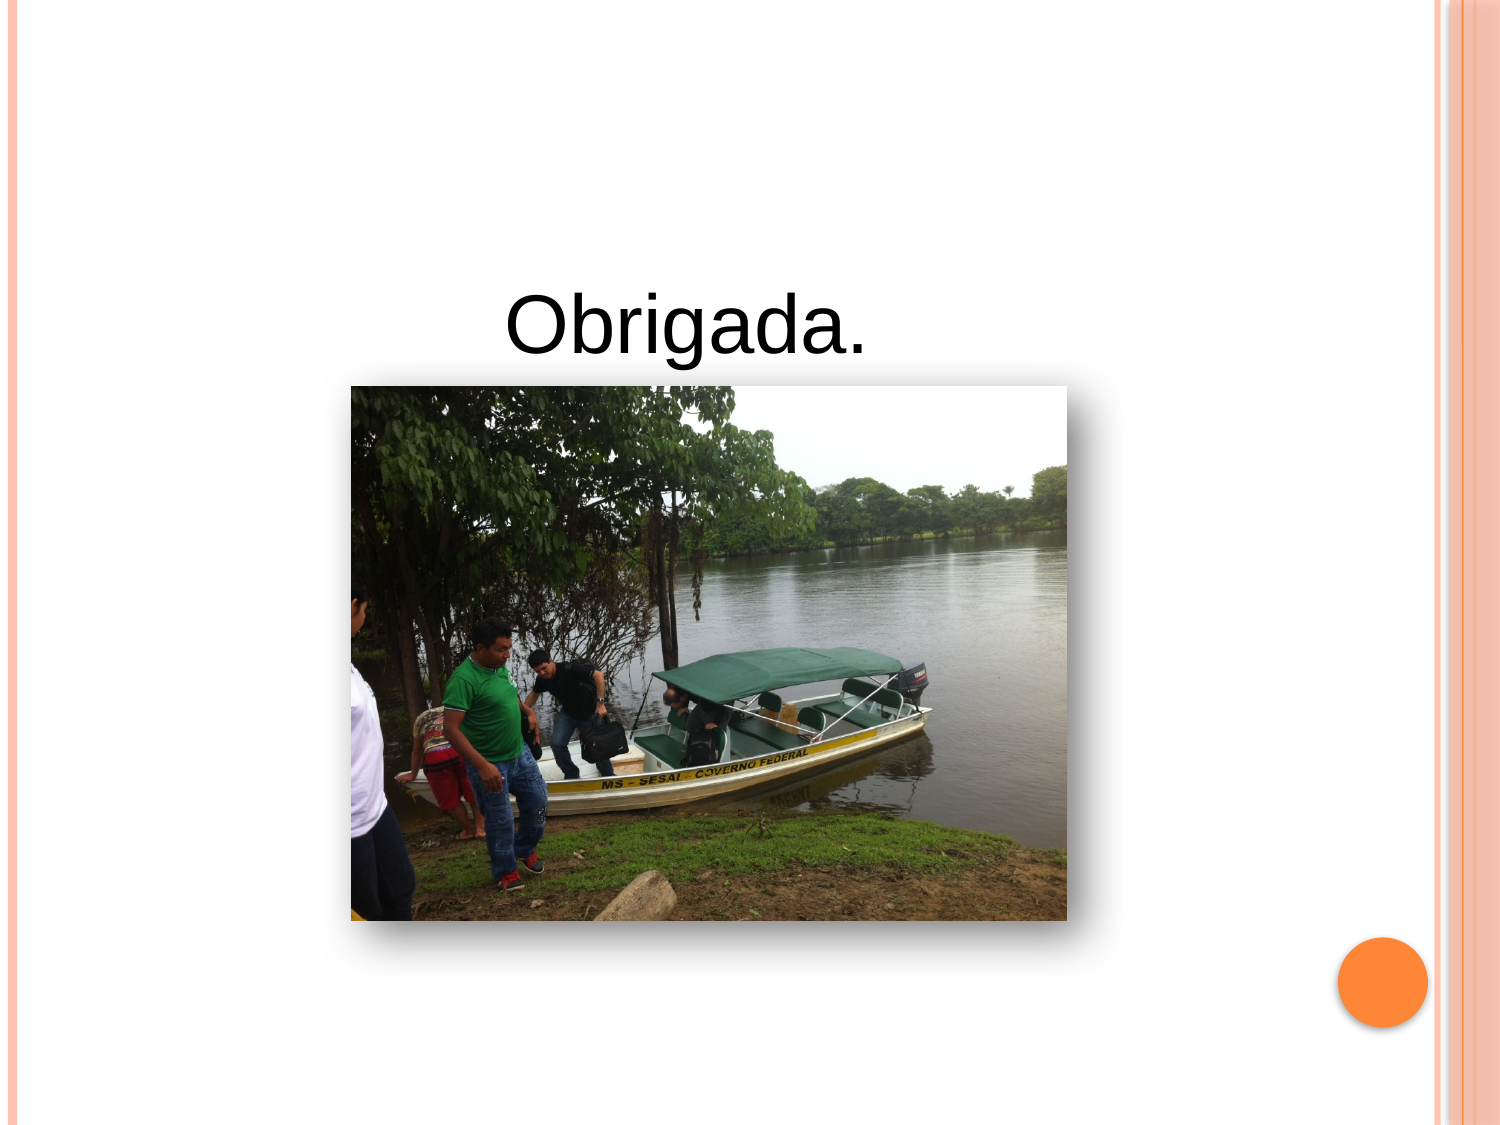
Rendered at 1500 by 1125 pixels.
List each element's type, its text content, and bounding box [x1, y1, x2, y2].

picture [351, 386, 1067, 922]
list Obrigada. [75, 262, 1300, 1062]
